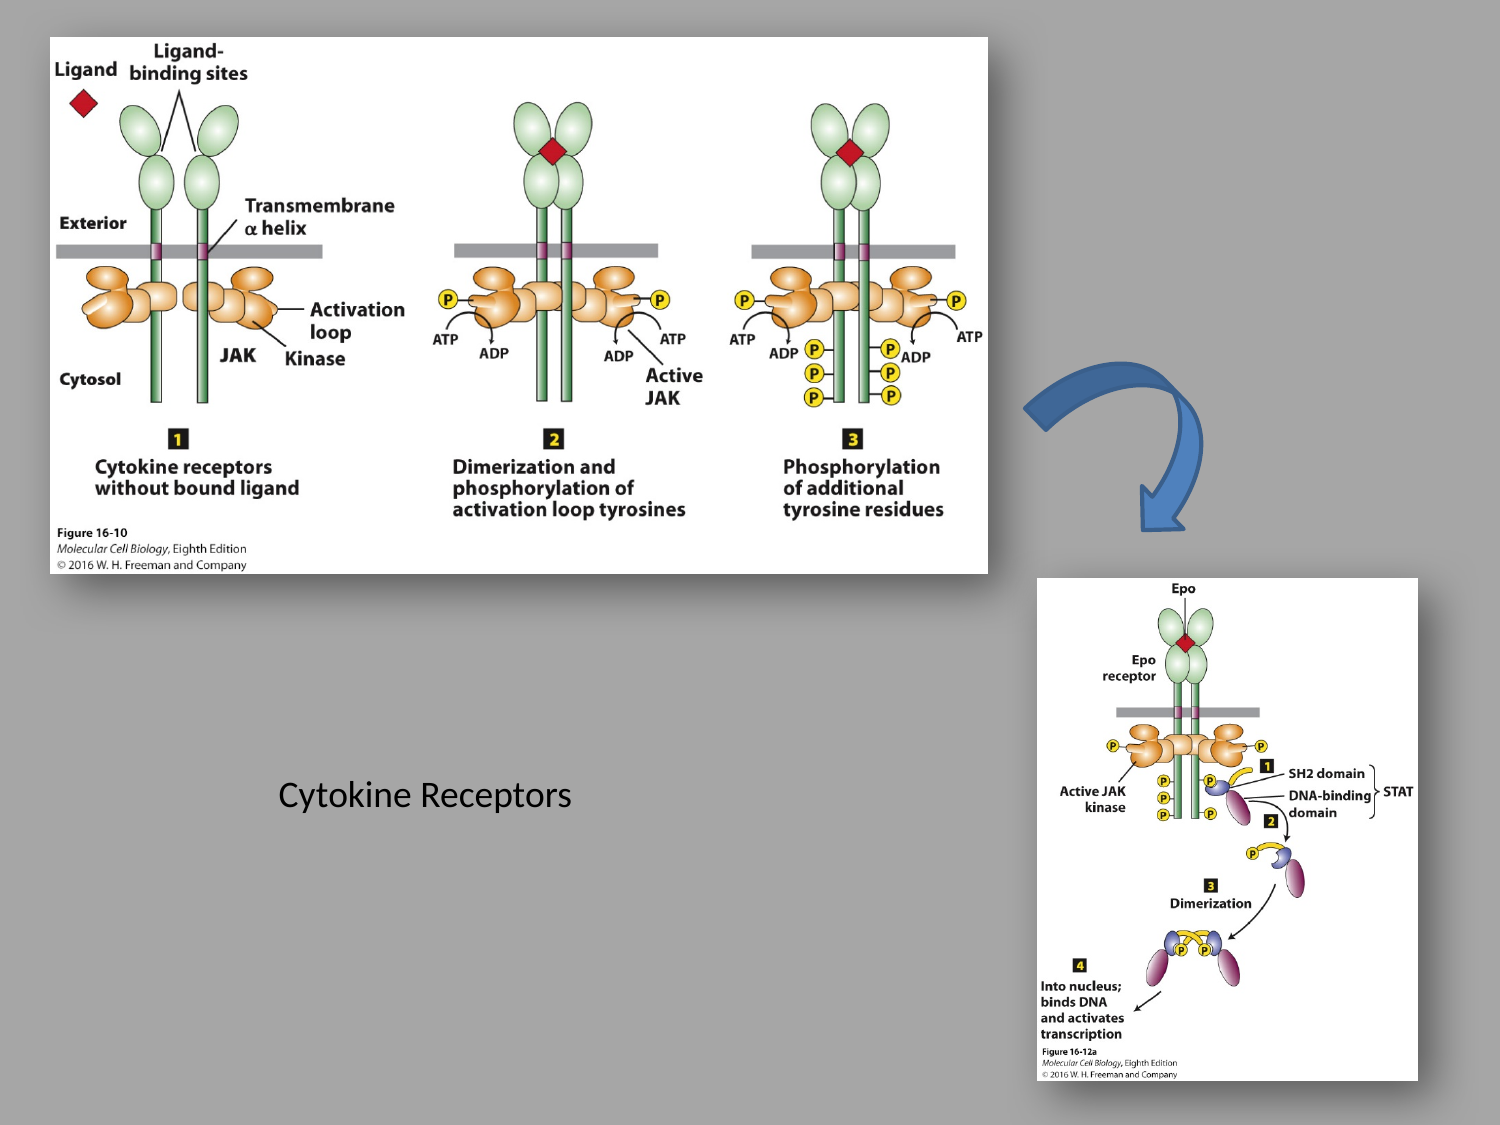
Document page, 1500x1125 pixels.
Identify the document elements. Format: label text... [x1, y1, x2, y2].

text_box [1022, 361, 1204, 533]
picture [1037, 577, 1418, 1081]
picture [49, 37, 988, 575]
text_box Cytokine Receptors [264, 762, 588, 823]
